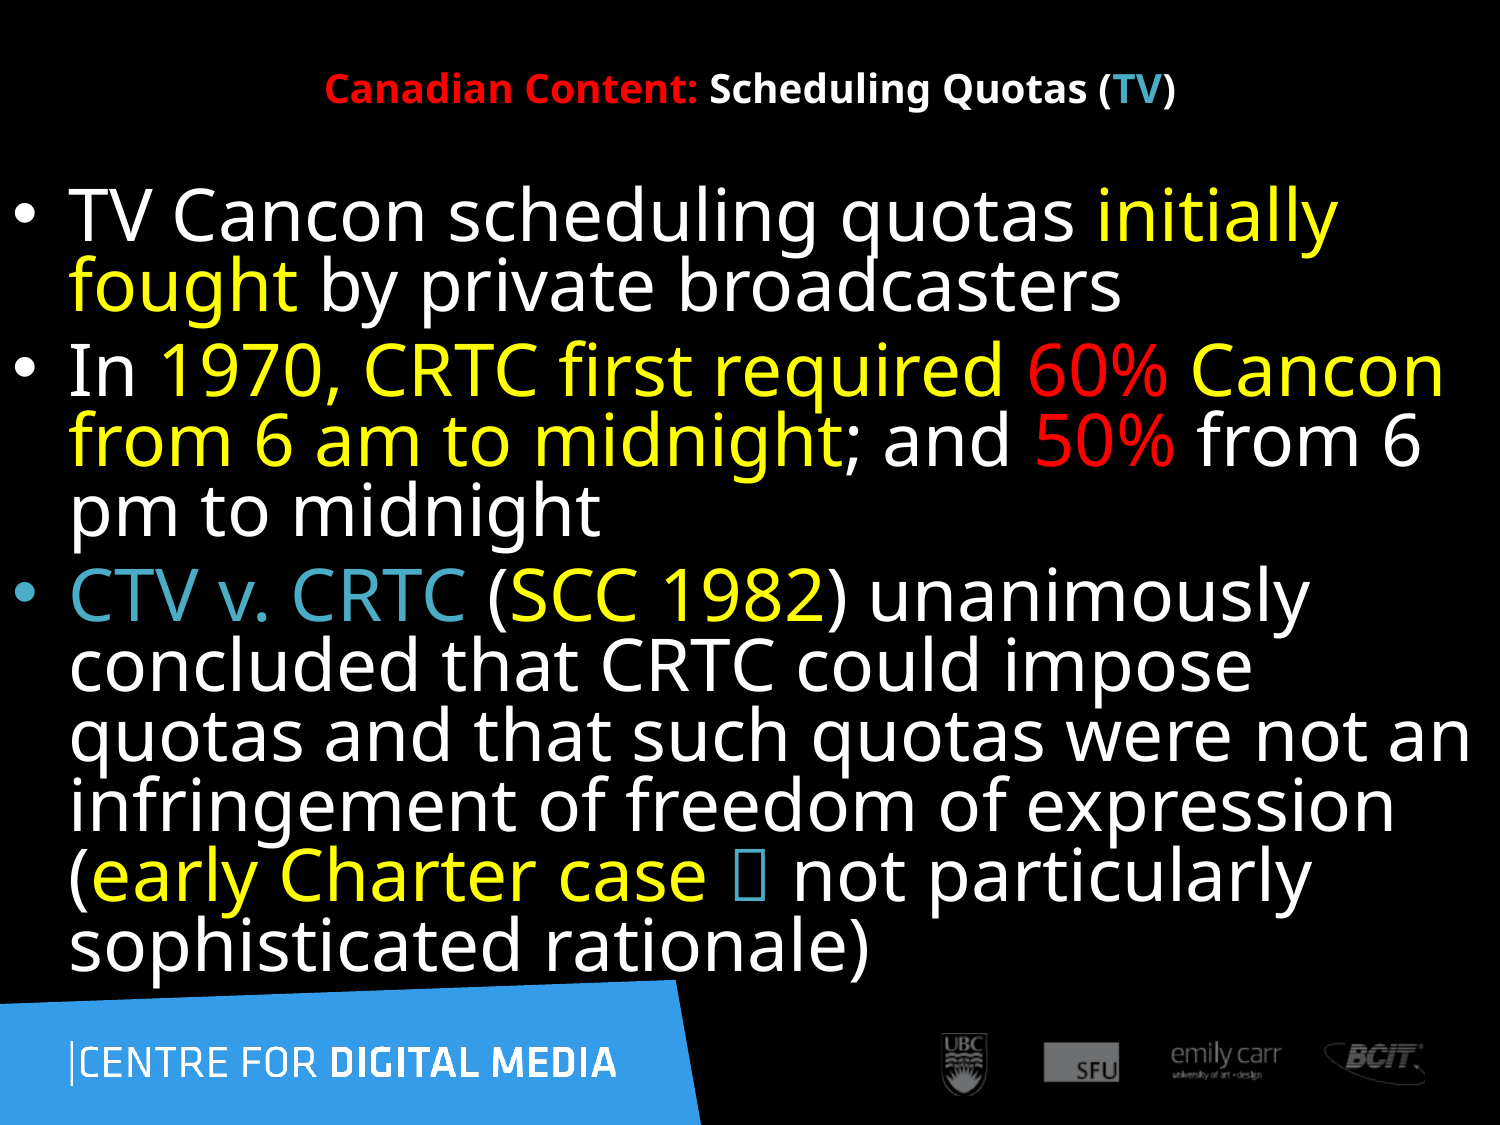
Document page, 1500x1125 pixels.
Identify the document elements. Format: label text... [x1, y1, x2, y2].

list TV Cancon scheduling quotas initially fought by private broadcasters In 1970, CRTC first required 60% Cancon from 6 am to midnight; and 50% from 6 pm to midnight CTV v. CRTC (SCC 1982) unanimously concluded that CRTC could impose quotas and that such quotas were not an infringement of freedom of expression (early Charter case  not particularly sophisticated rationale) [0, 173, 1500, 1077]
title Canadian Content: Scheduling Quotas (TV) [0, 0, 1500, 173]
